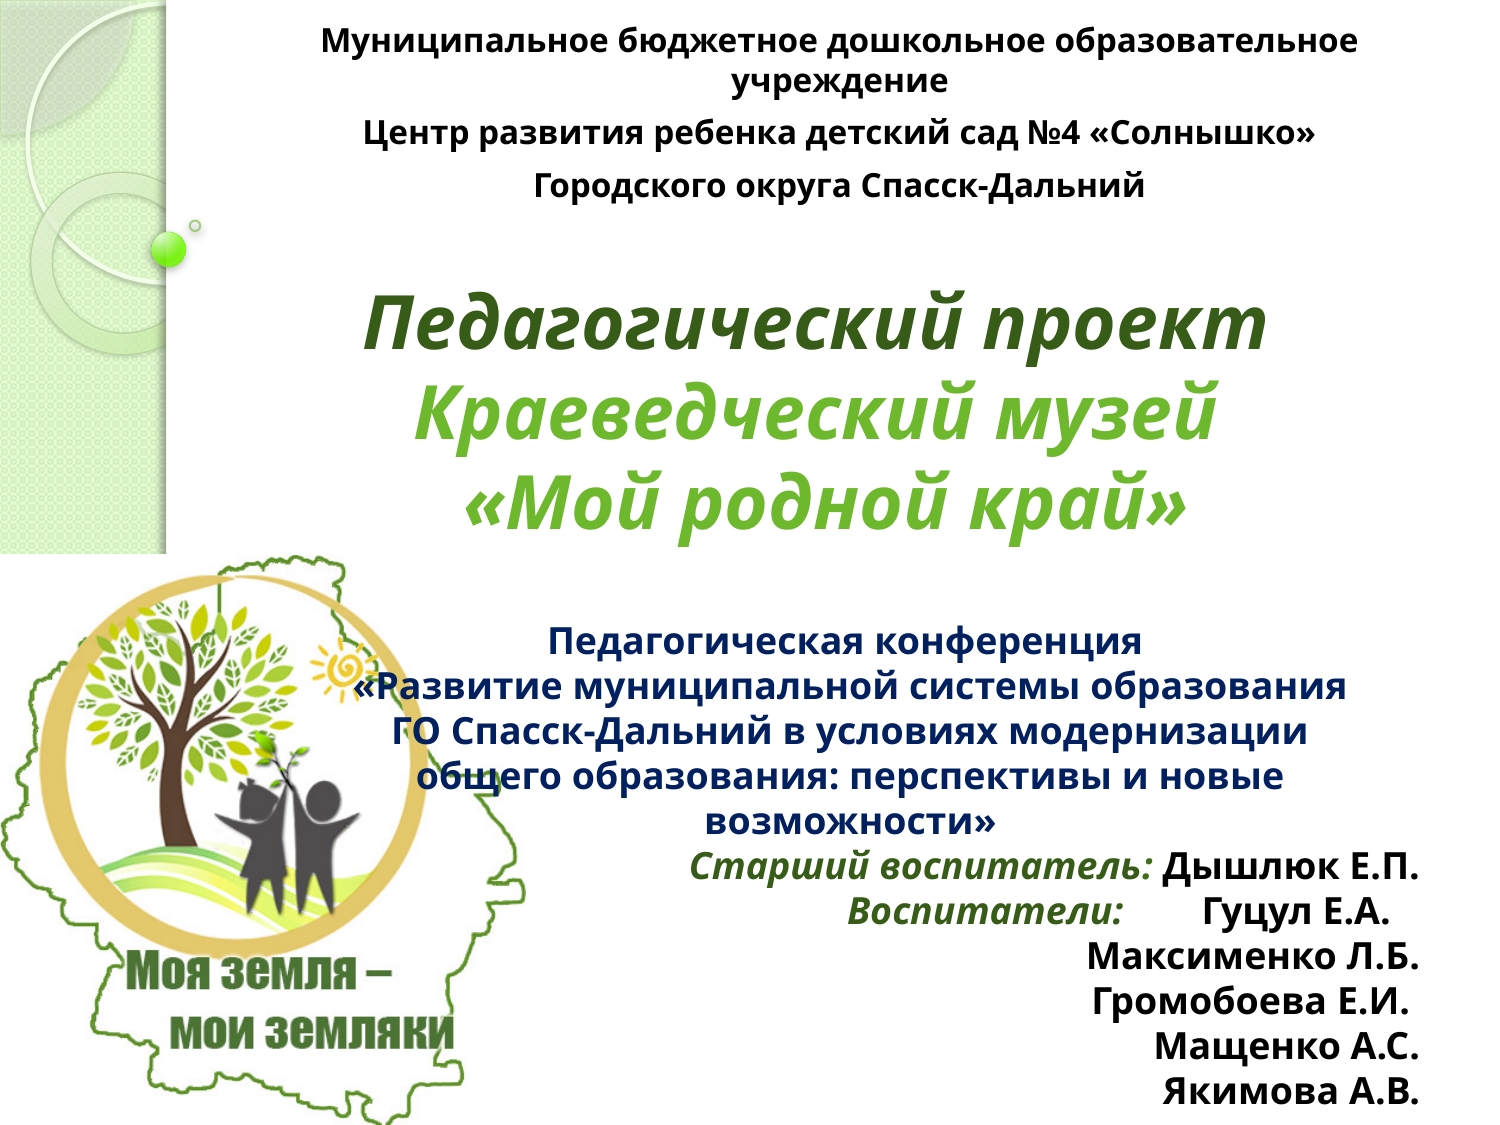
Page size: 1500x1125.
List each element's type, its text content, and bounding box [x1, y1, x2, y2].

subtitle Муниципальное бюджетное дошкольное образовательное учреждение Центр развития ребенка детский сад №4 «Солнышко» Городского округа Спасск-Дальний [230, 19, 1446, 307]
text_box Старший воспитатель: Дышлюк Е.П. Воспитатели: Гуцул Е.А. Максименко Л.Б. Громобоева Е.И. Мащенко А.С. Якимова А.В. [534, 835, 1435, 1120]
text_box Педагогическая конференция «Развитие муниципальной системы образования ГО Спасск-Дальний в условиях модернизации общего образования: перспективы и новые возможности» [534, 609, 1388, 850]
title Педагогический проект Краеведческий музей «Мой родной край» [218, 420, 1434, 663]
picture [0, 553, 526, 1125]
